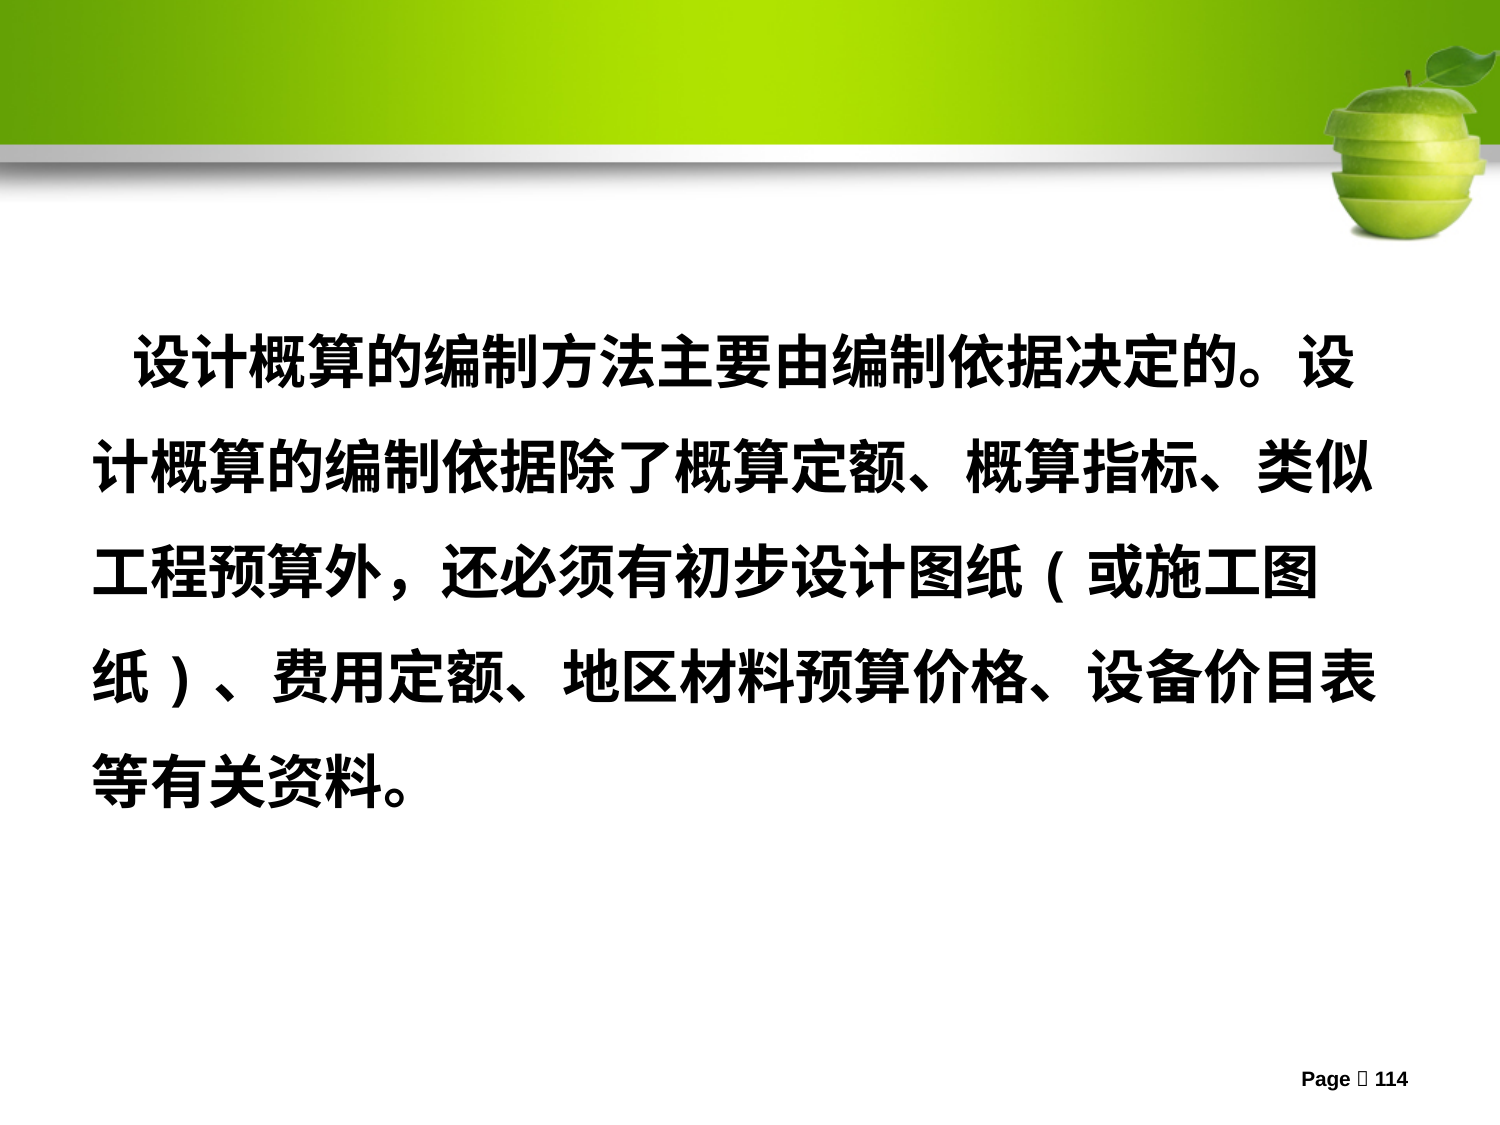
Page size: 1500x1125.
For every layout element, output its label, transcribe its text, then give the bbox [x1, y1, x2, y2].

slide_number Page  [1186, 1058, 1424, 1092]
list 设计概算的编制方法主要由编制依据决定的。设计概算的编制依据除了概算定额、概算指标、类似工程预算外，还必须有初步设计图纸(或施工图纸)、费用定额、地区材料预算价格、设备价目表等有关资料。 [76, 282, 1424, 1125]
picture [0, 0, 1500, 1125]
